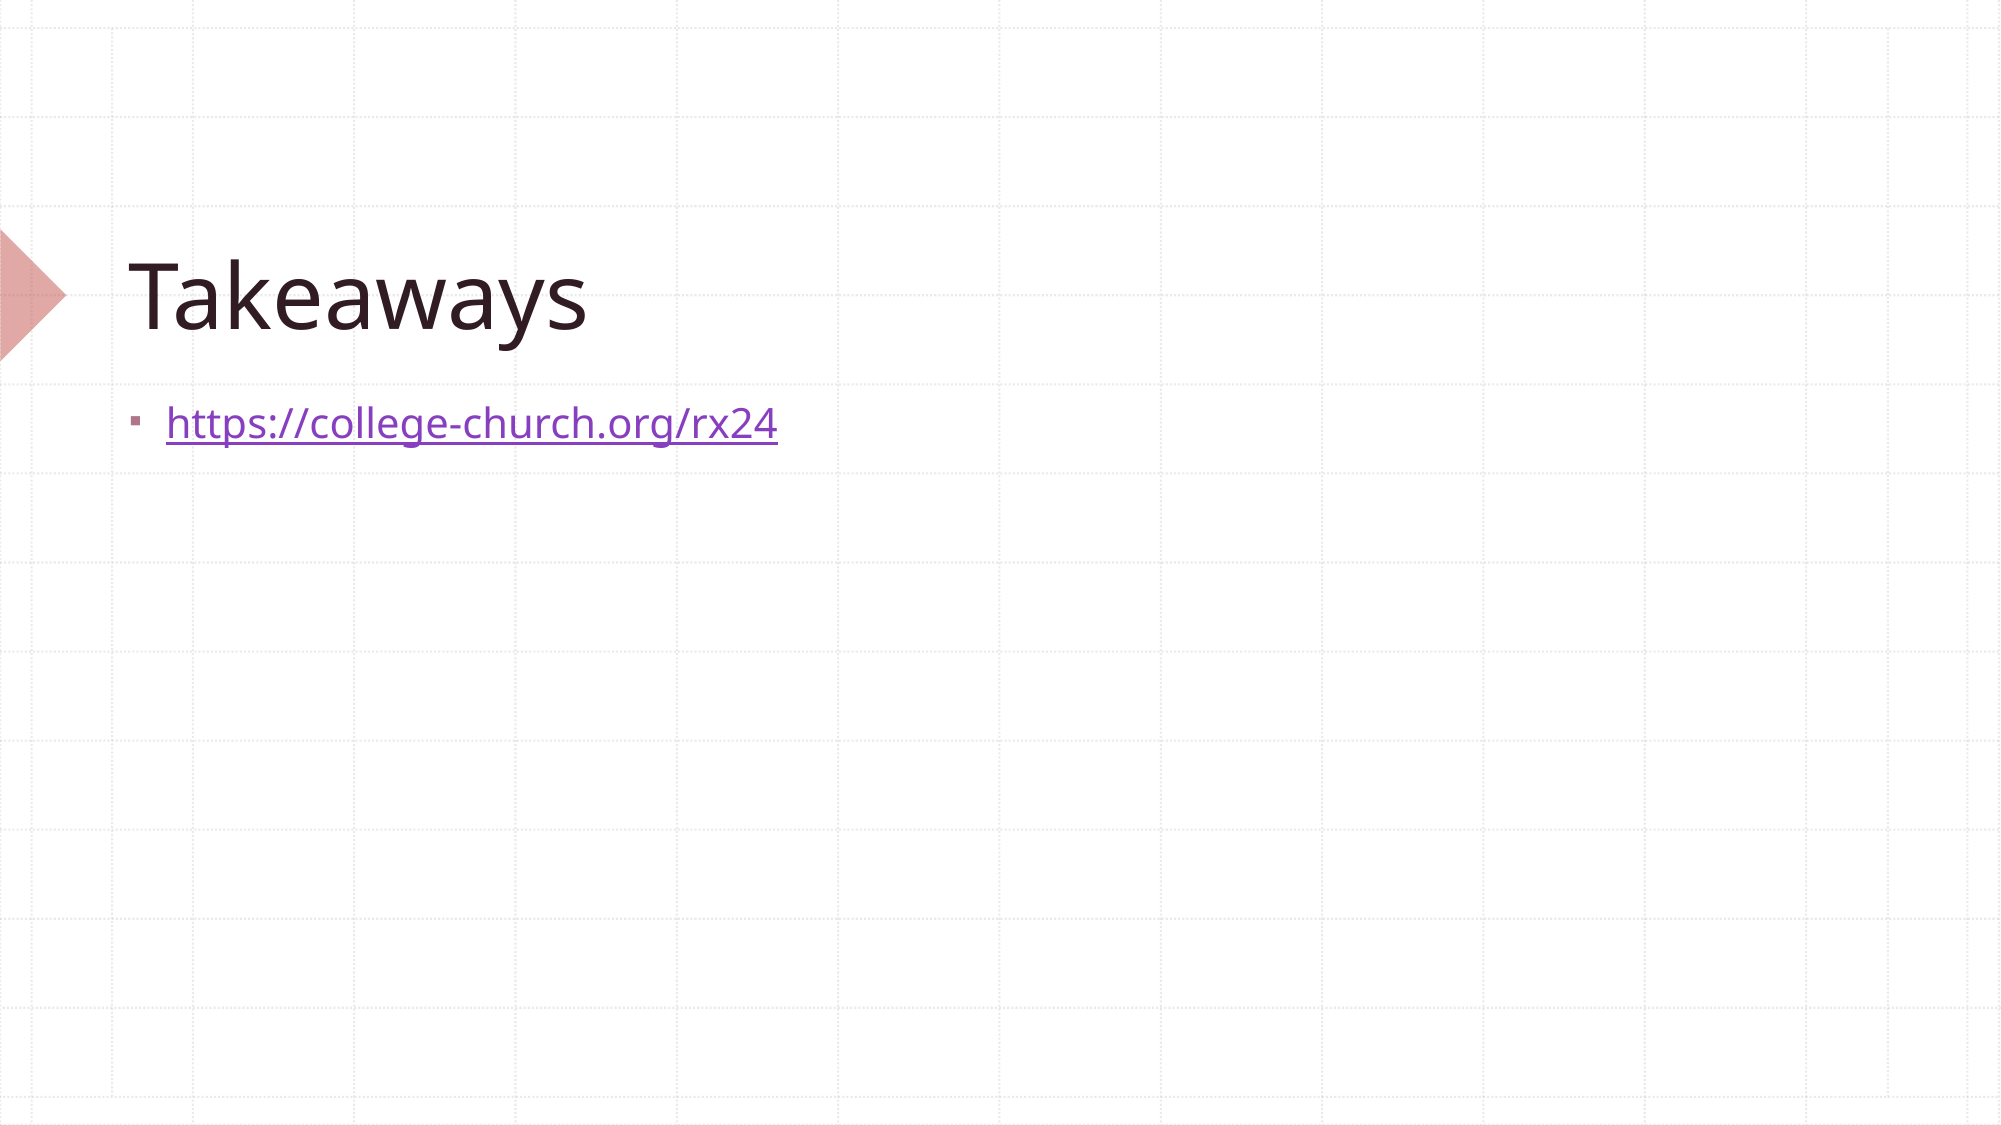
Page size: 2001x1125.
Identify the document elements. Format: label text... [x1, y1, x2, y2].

title Takeaways [113, 119, 1808, 356]
list https://college-church.org/rx24 [113, 383, 1808, 969]
